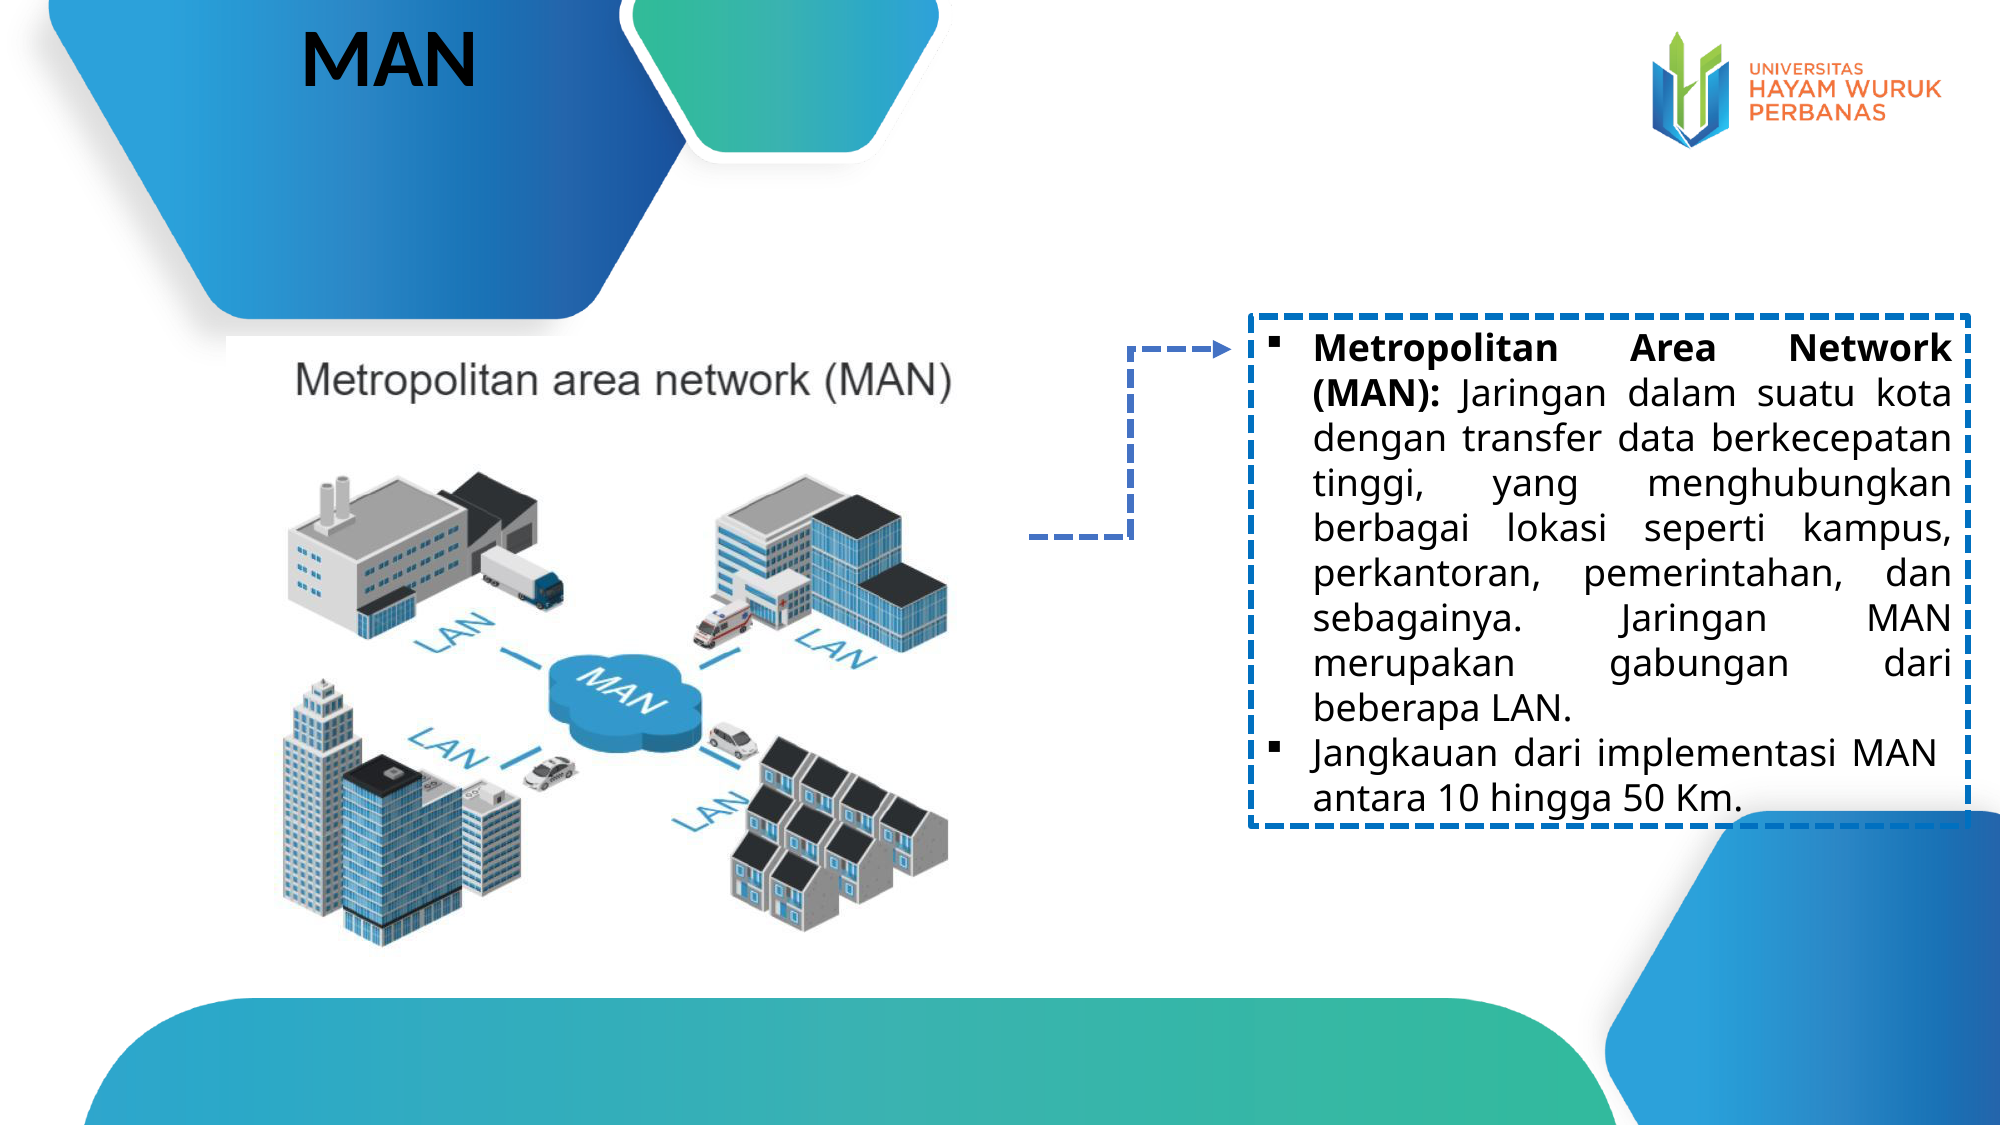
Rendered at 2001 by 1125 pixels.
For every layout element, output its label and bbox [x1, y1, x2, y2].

text_box [1029, 349, 1232, 537]
picture [0, 0, 2000, 1125]
